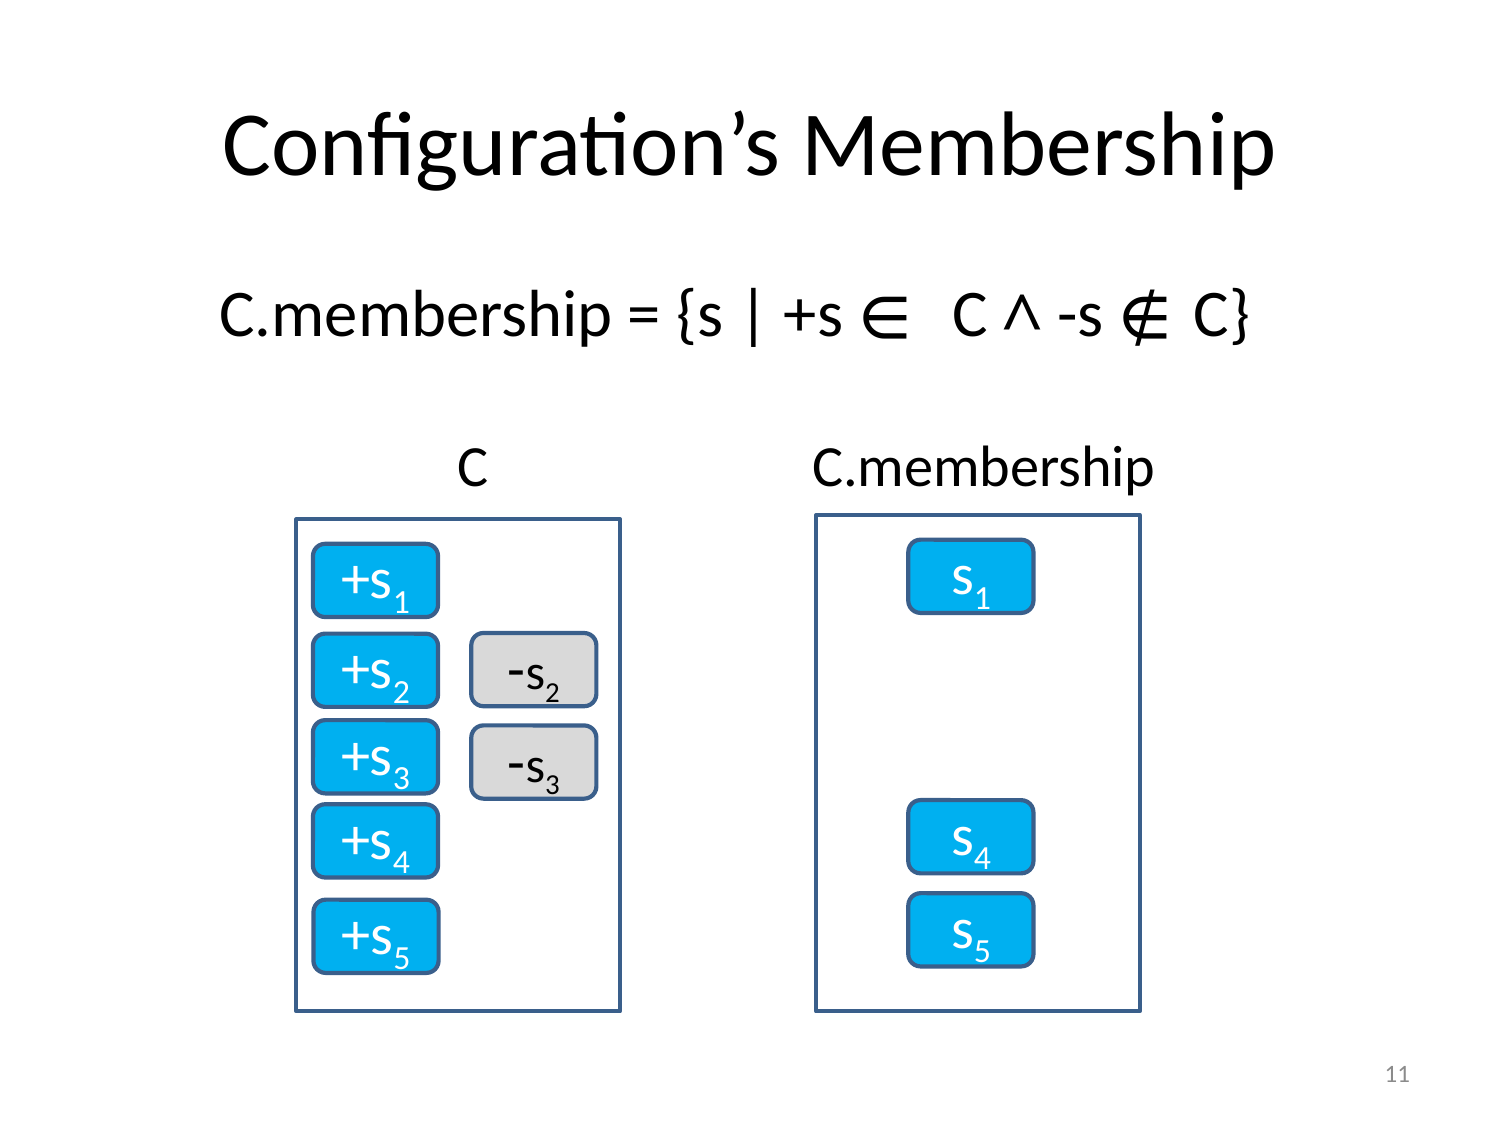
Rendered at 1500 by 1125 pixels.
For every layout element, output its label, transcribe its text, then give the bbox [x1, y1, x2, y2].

text_box C.membership [797, 420, 1226, 506]
text_box s5 [906, 891, 1036, 969]
text_box [294, 517, 622, 1013]
title Configuration’s Membership [75, 45, 1425, 233]
slide_number 11 [1074, 1042, 1425, 1103]
text_box +s5 [311, 897, 441, 976]
text_box -s3 [469, 723, 599, 801]
text_box C [265, 420, 681, 506]
text_box [814, 513, 1142, 1013]
text_box -s2 [469, 630, 599, 709]
text_box C.membership = {s | +s ∈ C ∧ -s ∉ C} [74, 262, 1425, 431]
